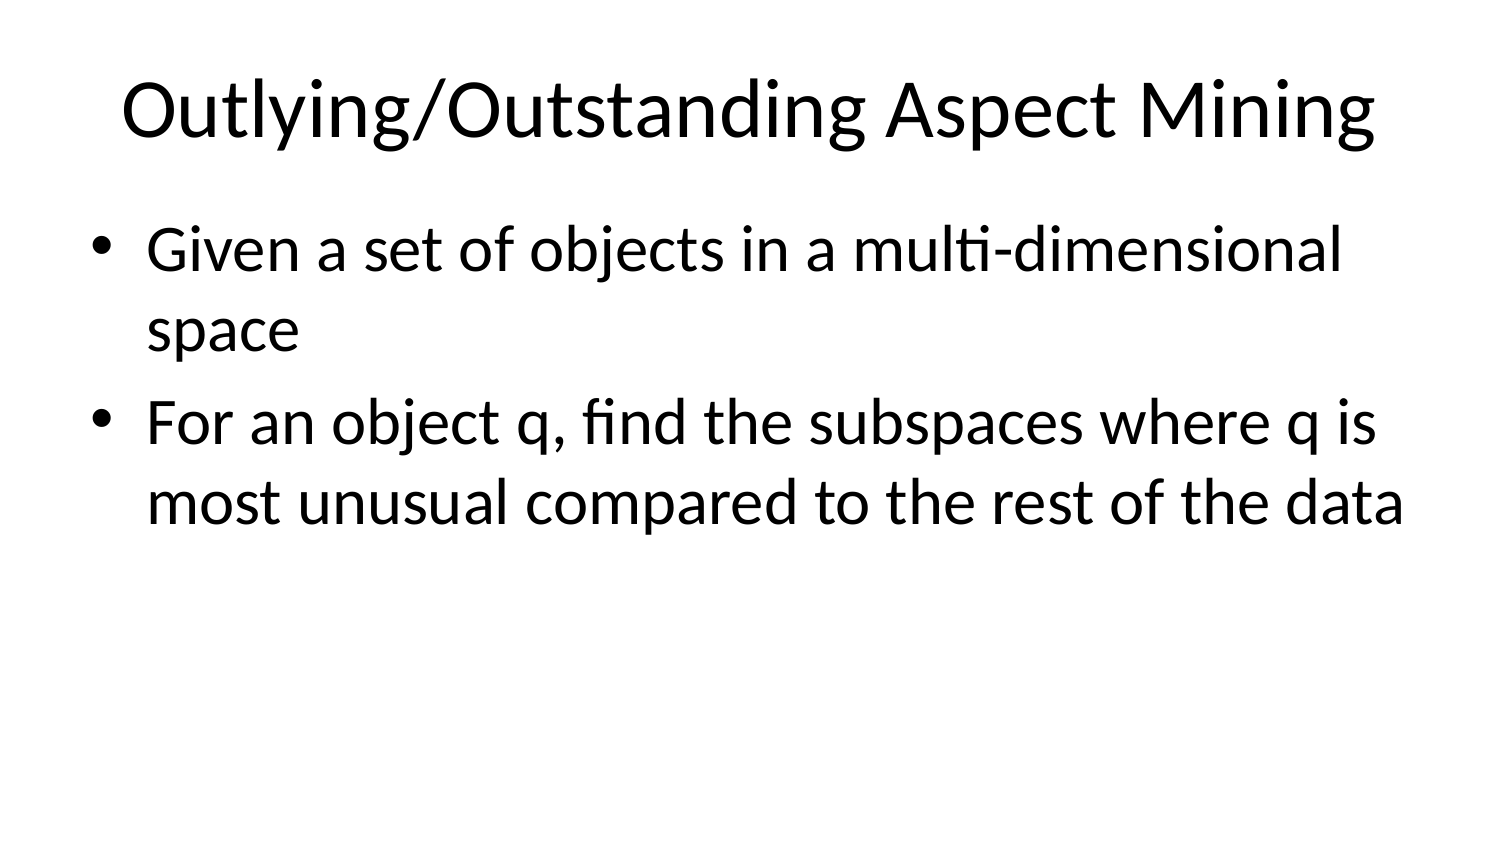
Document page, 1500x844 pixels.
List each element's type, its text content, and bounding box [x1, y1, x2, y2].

list Given a set of objects in a multi-dimensional space For an object q, find the subspaces where q is most unusual compared to the rest of the data [75, 196, 1425, 754]
title Outlying/Outstanding Aspect Mining [75, 33, 1425, 175]
